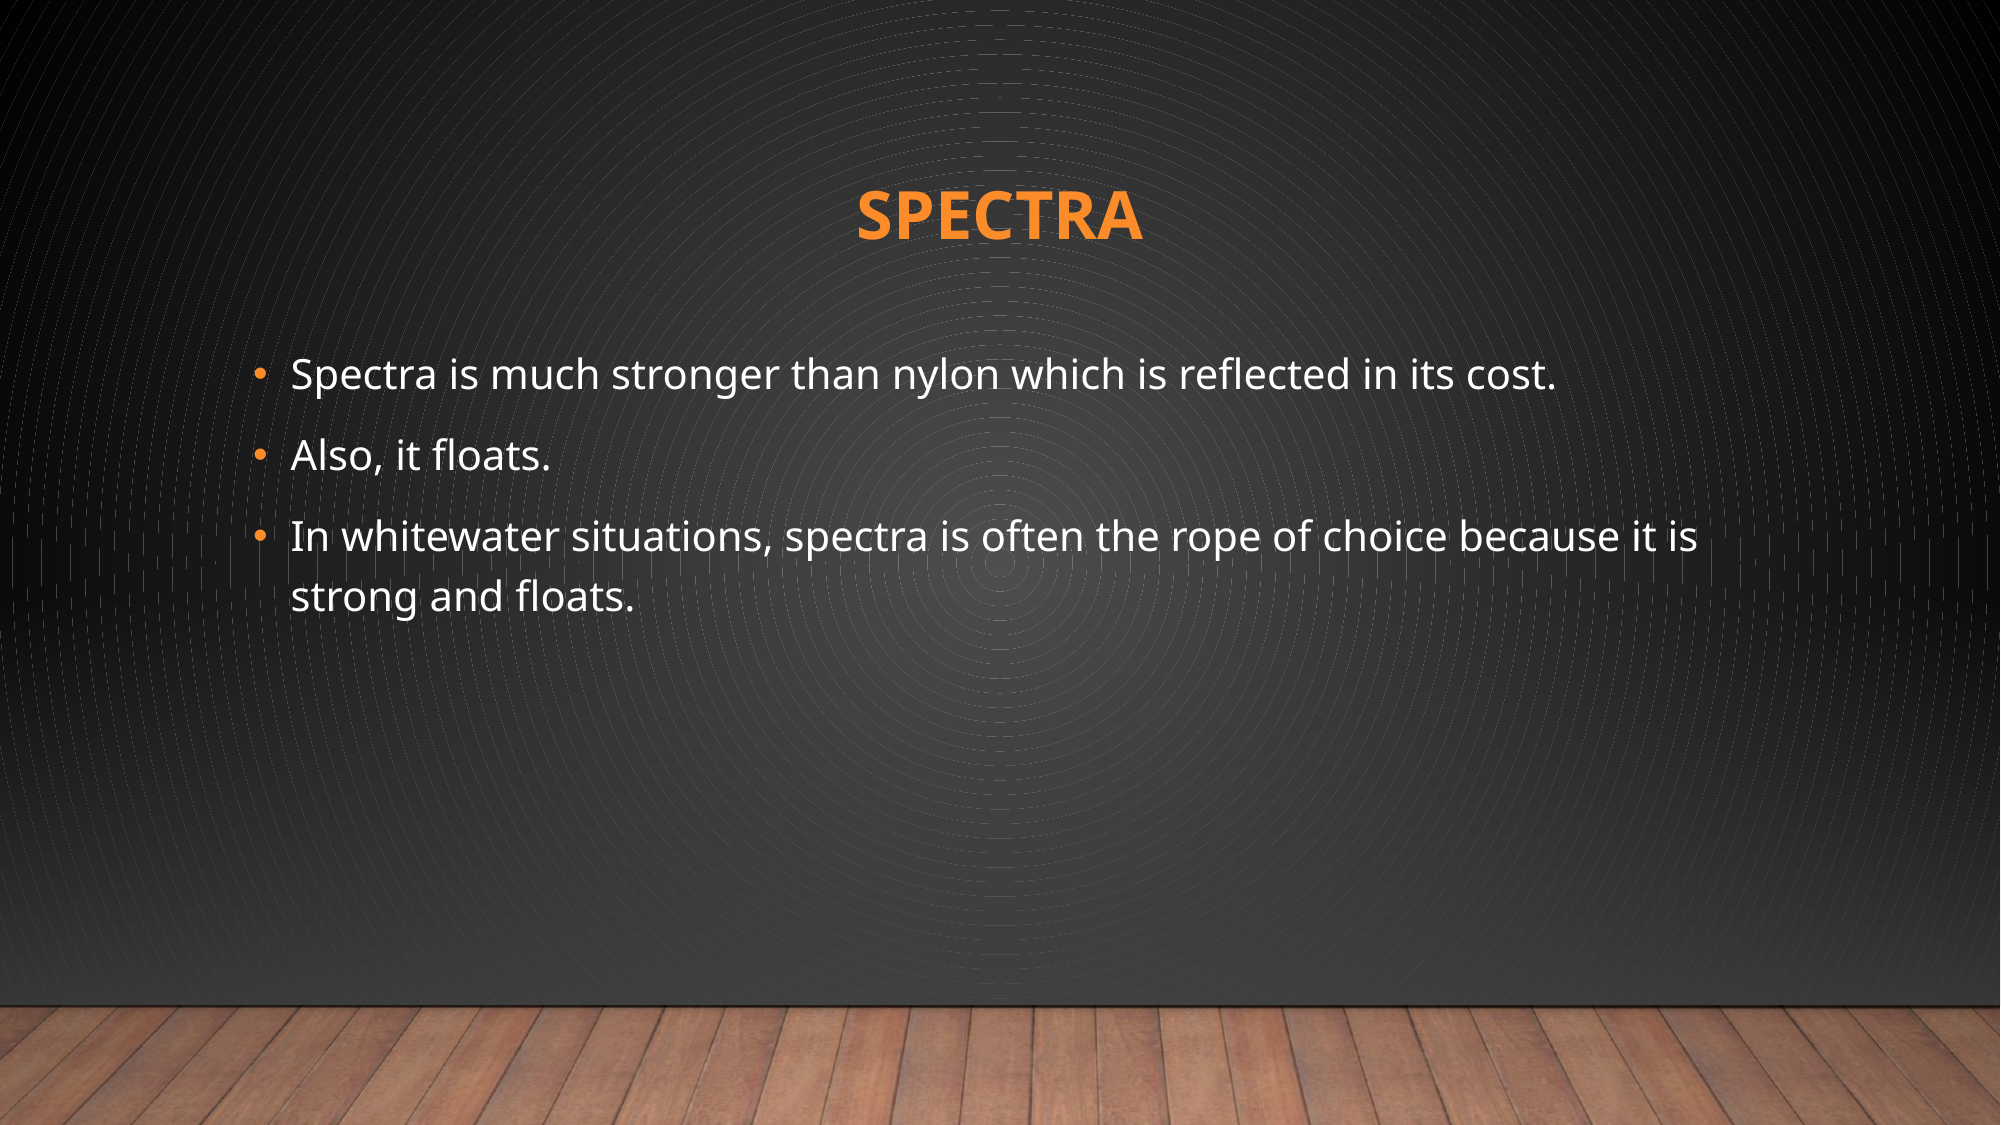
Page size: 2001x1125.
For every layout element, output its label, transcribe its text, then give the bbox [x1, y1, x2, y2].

title Spectra [238, 131, 1763, 305]
list Spectra is much stronger than nylon which is reflected in its cost. Also, it floats. In whitewater situations, spectra is often the rope of choice because it is strong and floats. [238, 330, 1763, 897]
picture [0, 1005, 2000, 1125]
